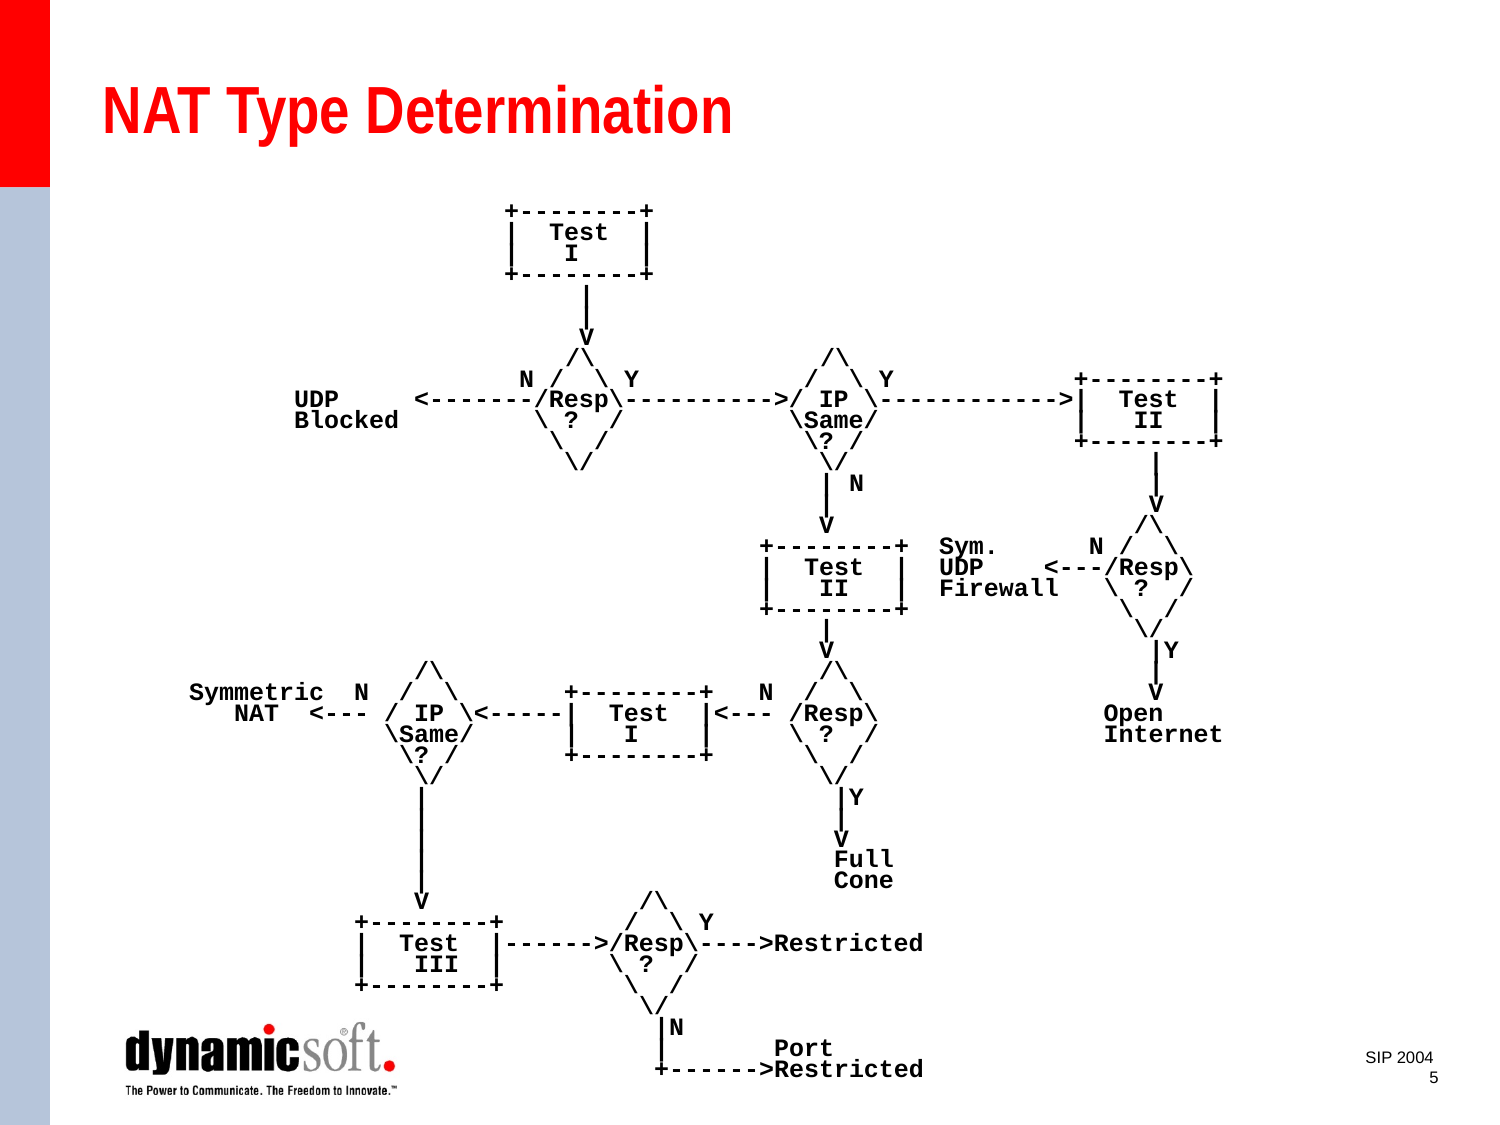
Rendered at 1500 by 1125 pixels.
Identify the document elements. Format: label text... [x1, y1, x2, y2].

title NAT Type Determination [87, 63, 1438, 151]
picture [118, 1012, 400, 1101]
text_box +--------+ | Test | | I | +--------+ | | V /\ /\ N / \ Y / \ Y +--------+ UDP <-------/Resp\---------->/ IP \------------>| Test | Blocked \ ? / \Same/ | II | \ / \? / +--------+ \/ \/ | | N | | V V /\ +--------+ Sym. N / \ | Test | UDP <---/Resp\ | II | Firewall \ ? / +--------+ \ / | \/ V |Y /\ /\ | Symmetric N / \ +--------+ N / \ V NAT <--- / IP \<-----| Test |<--- /Resp\ Open \Same/ | I | \ ? / Internet \? / +--------+ \ / \/ \/ | |Y | | | V | Full | Cone V /\ +--------+ / \ Y | Test |------>/Resp\---->Restricted | III | \ ? / +--------+ \ / \/ |N | Port +------>Restricted [144, 123, 1462, 1089]
